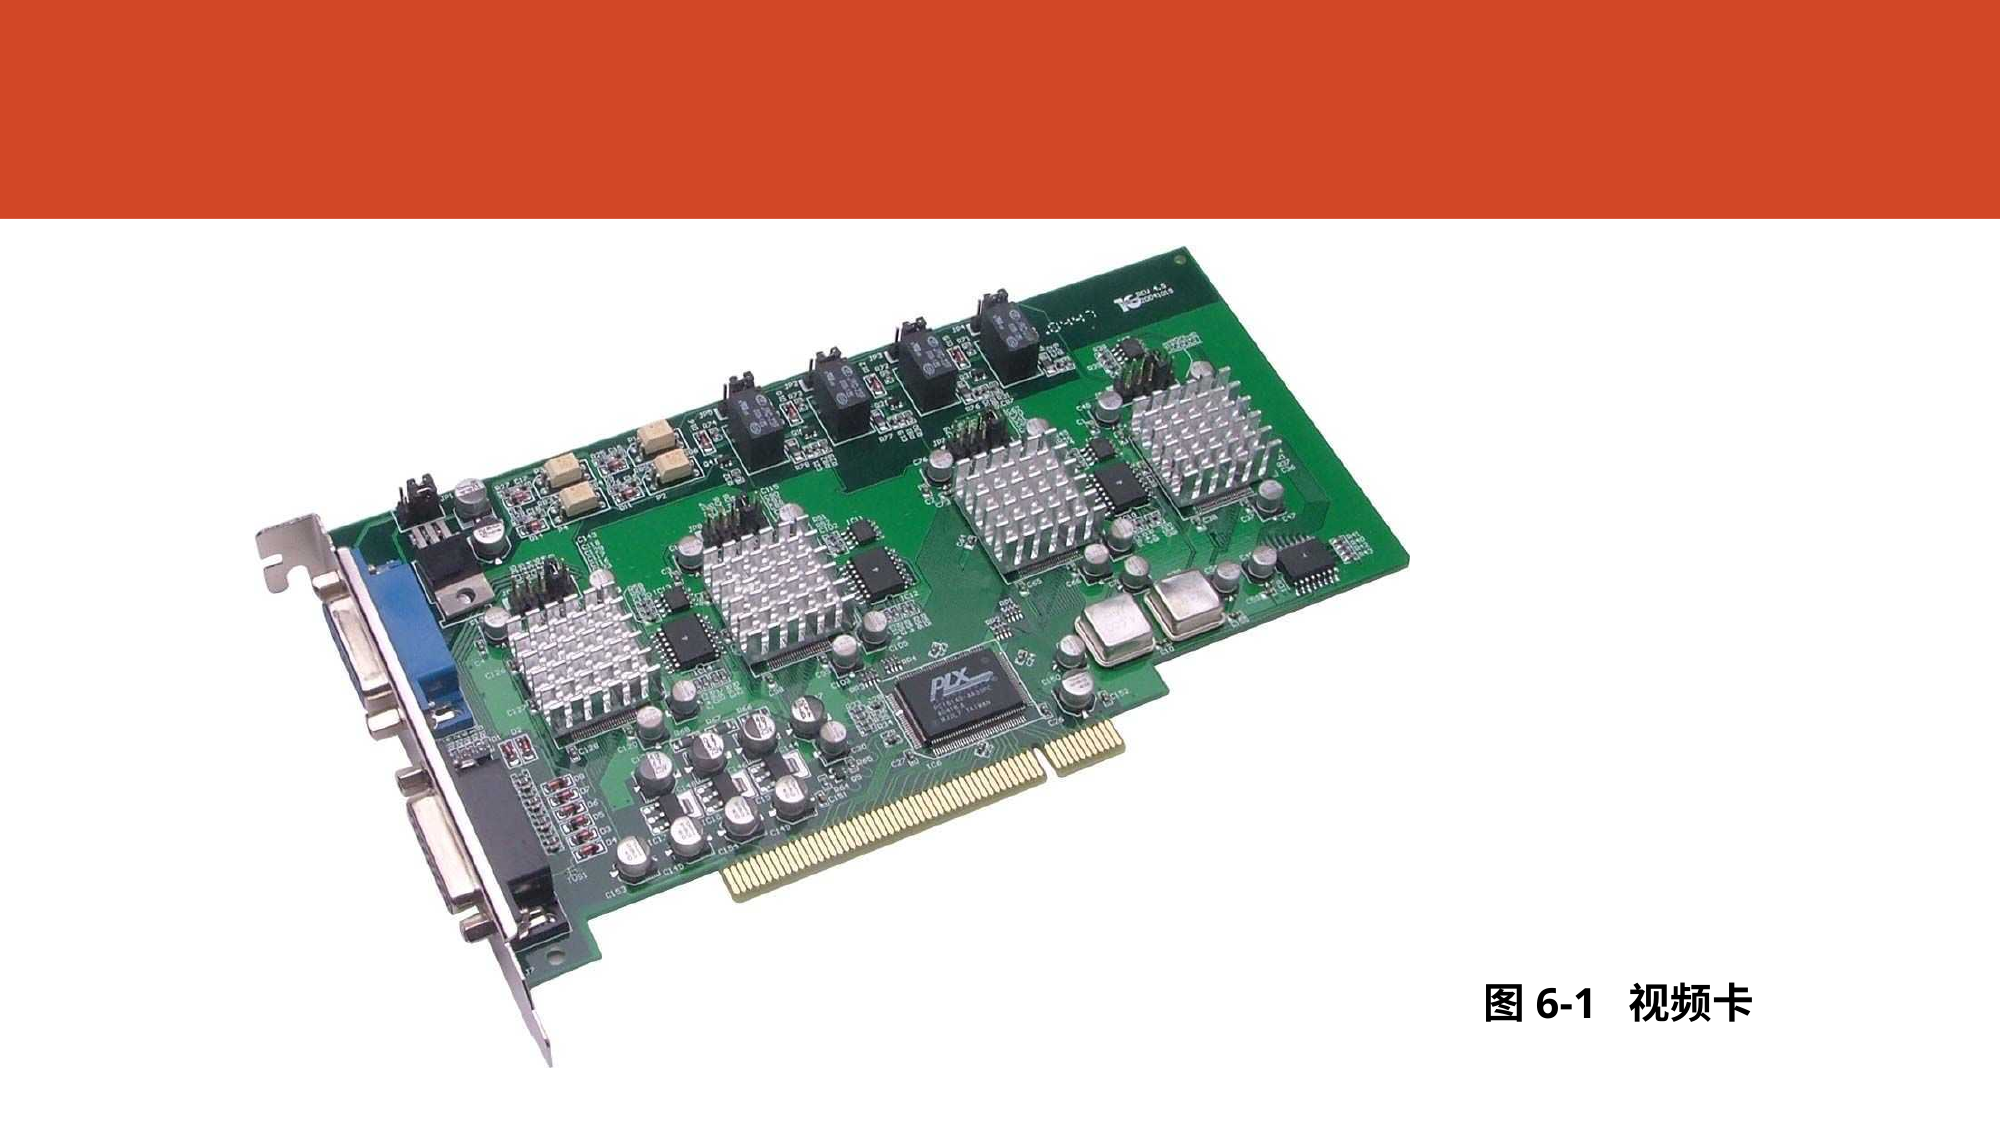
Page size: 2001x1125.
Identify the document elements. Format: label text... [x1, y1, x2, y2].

picture [254, 245, 1410, 1068]
text_box 图6-1 视频卡 [1469, 969, 1769, 1035]
